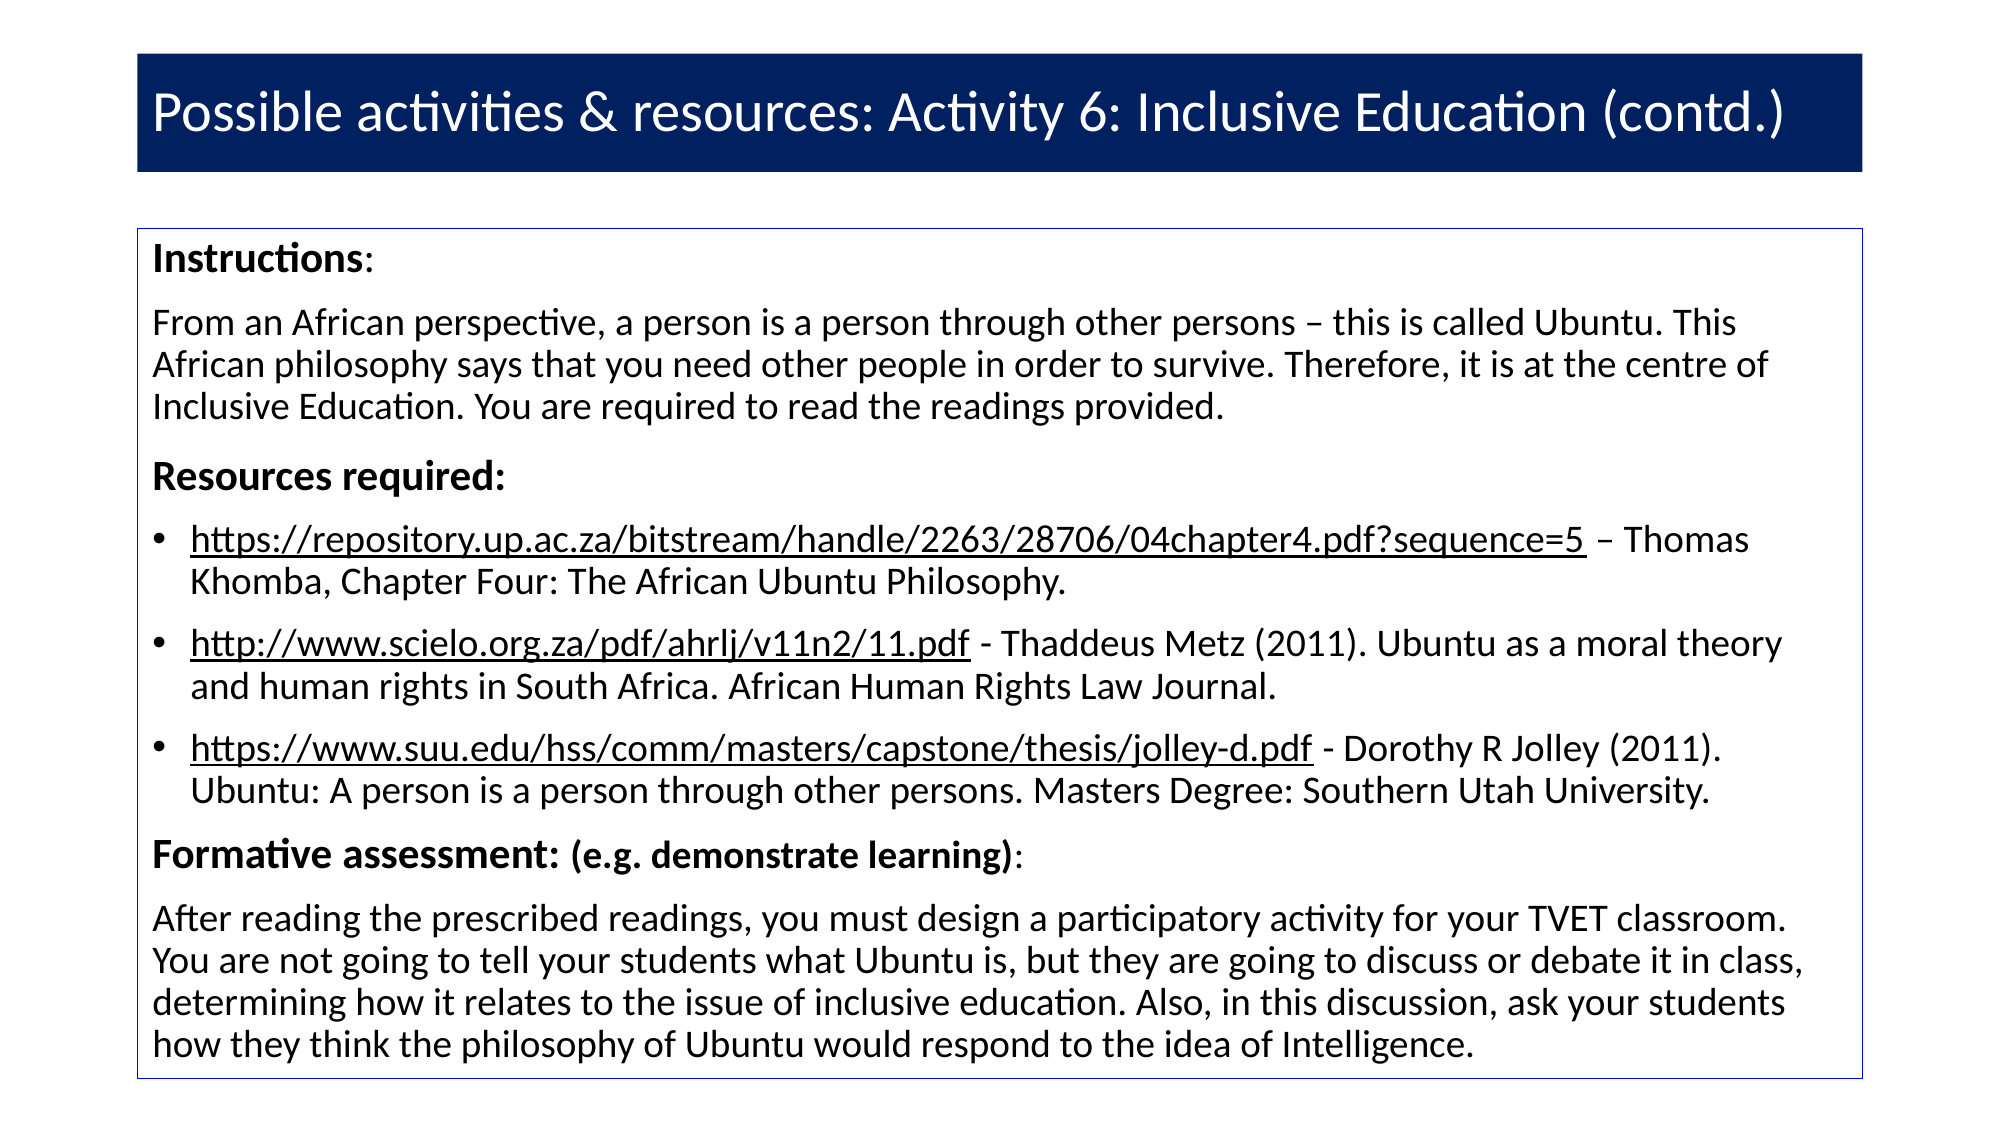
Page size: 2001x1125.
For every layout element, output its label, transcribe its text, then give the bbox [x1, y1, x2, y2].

title Possible activities & resources: Activity 6: Inclusive Education (contd.) [137, 53, 1863, 172]
list Instructions: From an African perspective, a person is a person through other persons – this is called Ubuntu. This African philosophy says that you need other people in order to survive. Therefore, it is at the centre of Inclusive Education. You are required to read the readings provided. Resources required: https://repository.up.ac.za/bitstream/handle/2263/28706/04chapter4.pdf?sequence=5 – Thomas Khomba, Chapter Four: The African Ubuntu Philosophy. http://www.scielo.org.za/pdf/ahrlj/v11n2/11.pdf - Thaddeus Metz (2011). Ubuntu as a moral theory and human rights in South Africa. African Human Rights Law Journal. https://www.suu.edu/hss/comm/masters/capstone/thesis/jolley-d.pdf - Dorothy R Jolley (2011). Ubuntu: A person is a person through other persons. Masters Degree: Southern Utah University. Formative assessment: (e.g. demonstrate learning): After reading the prescribed readings, you must design a participatory activity for your TVET classroom. You are not going to tell your students what Ubuntu is, but they are going to discuss or debate it in class, determining how it relates to the issue of inclusive education. Also, in this discussion, ask your students how they think the philosophy of Ubuntu would respond to the idea of Intelligence. [137, 228, 1863, 1079]
